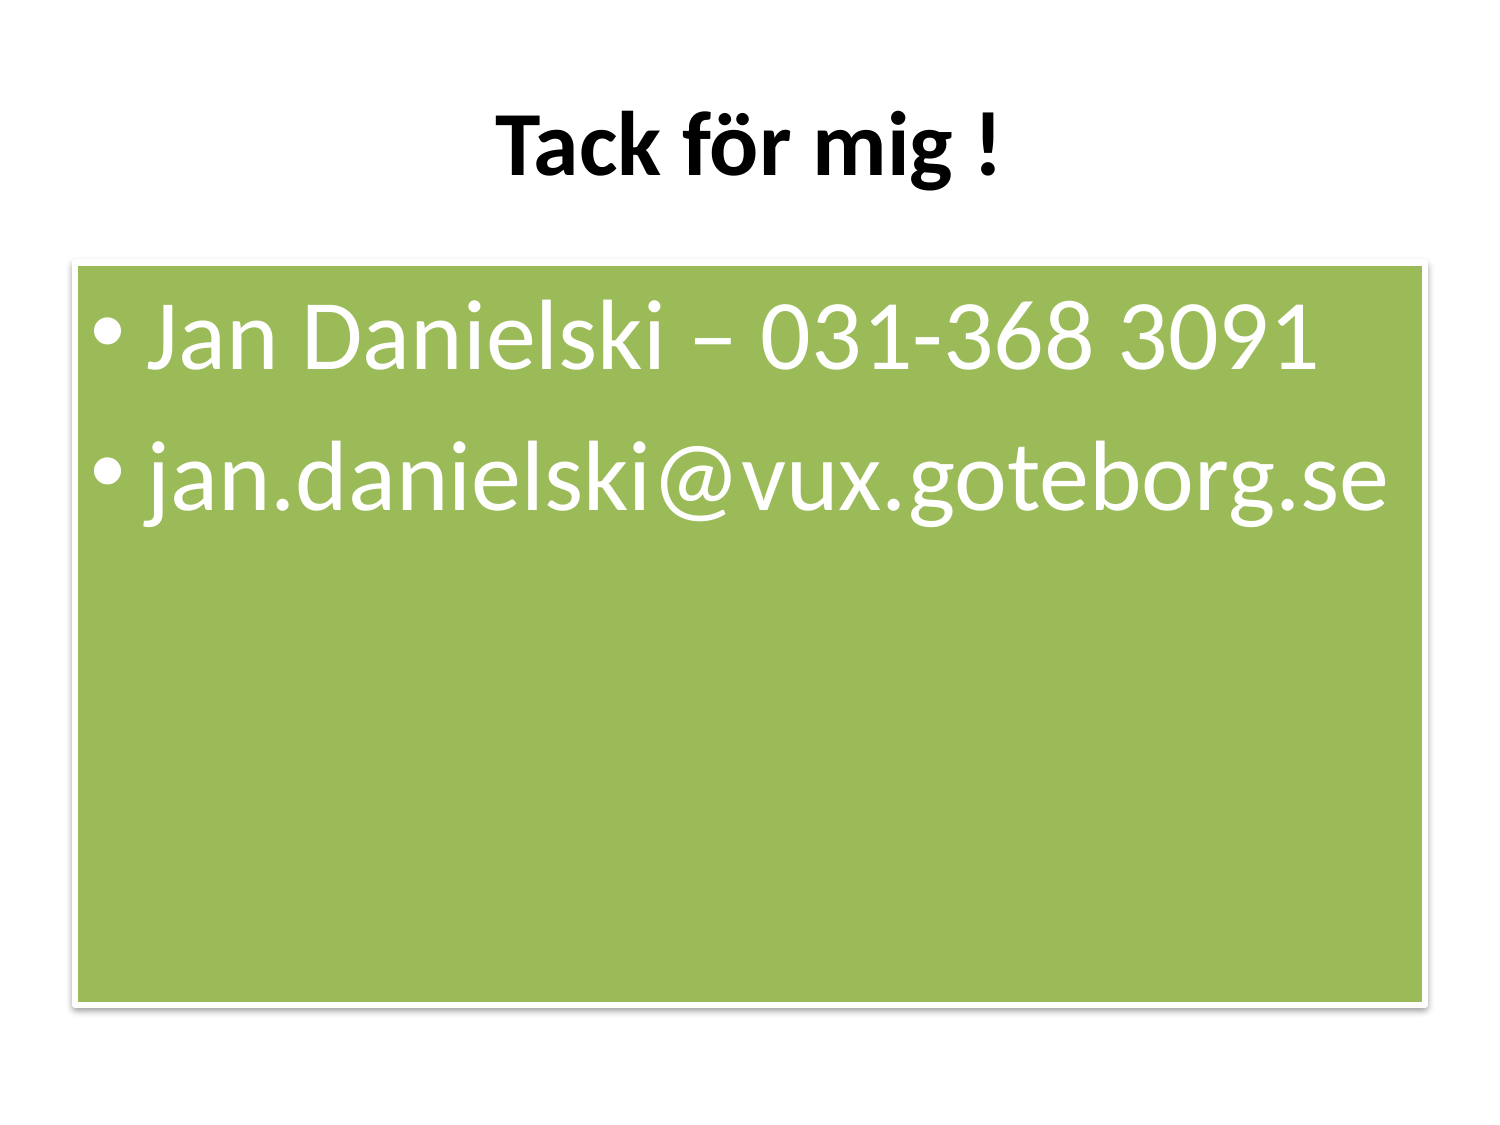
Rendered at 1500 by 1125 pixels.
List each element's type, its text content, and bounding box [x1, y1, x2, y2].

list Jan Danielski – 031-368 3091 jan.danielski@vux.goteborg.se [72, 259, 1428, 1008]
title Tack för mig ! [75, 45, 1425, 233]
